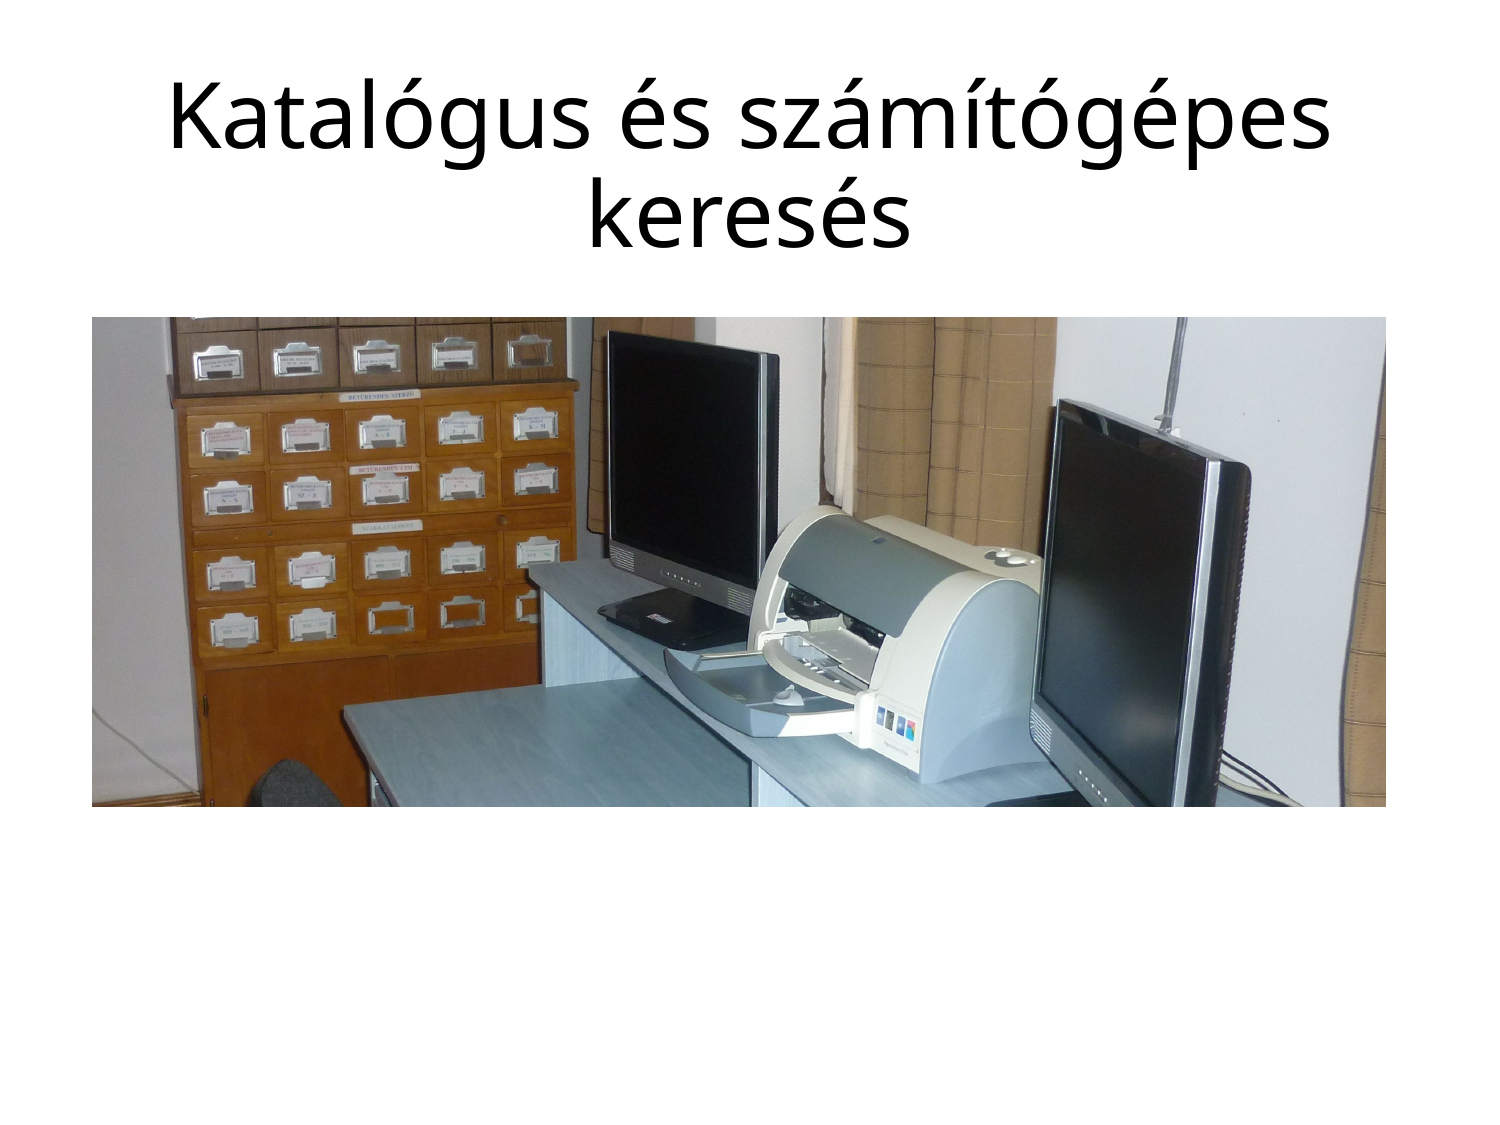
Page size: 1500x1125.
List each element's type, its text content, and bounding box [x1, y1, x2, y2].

title Katalógus és számítógépes keresés [103, 59, 1397, 278]
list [91, 317, 1386, 807]
